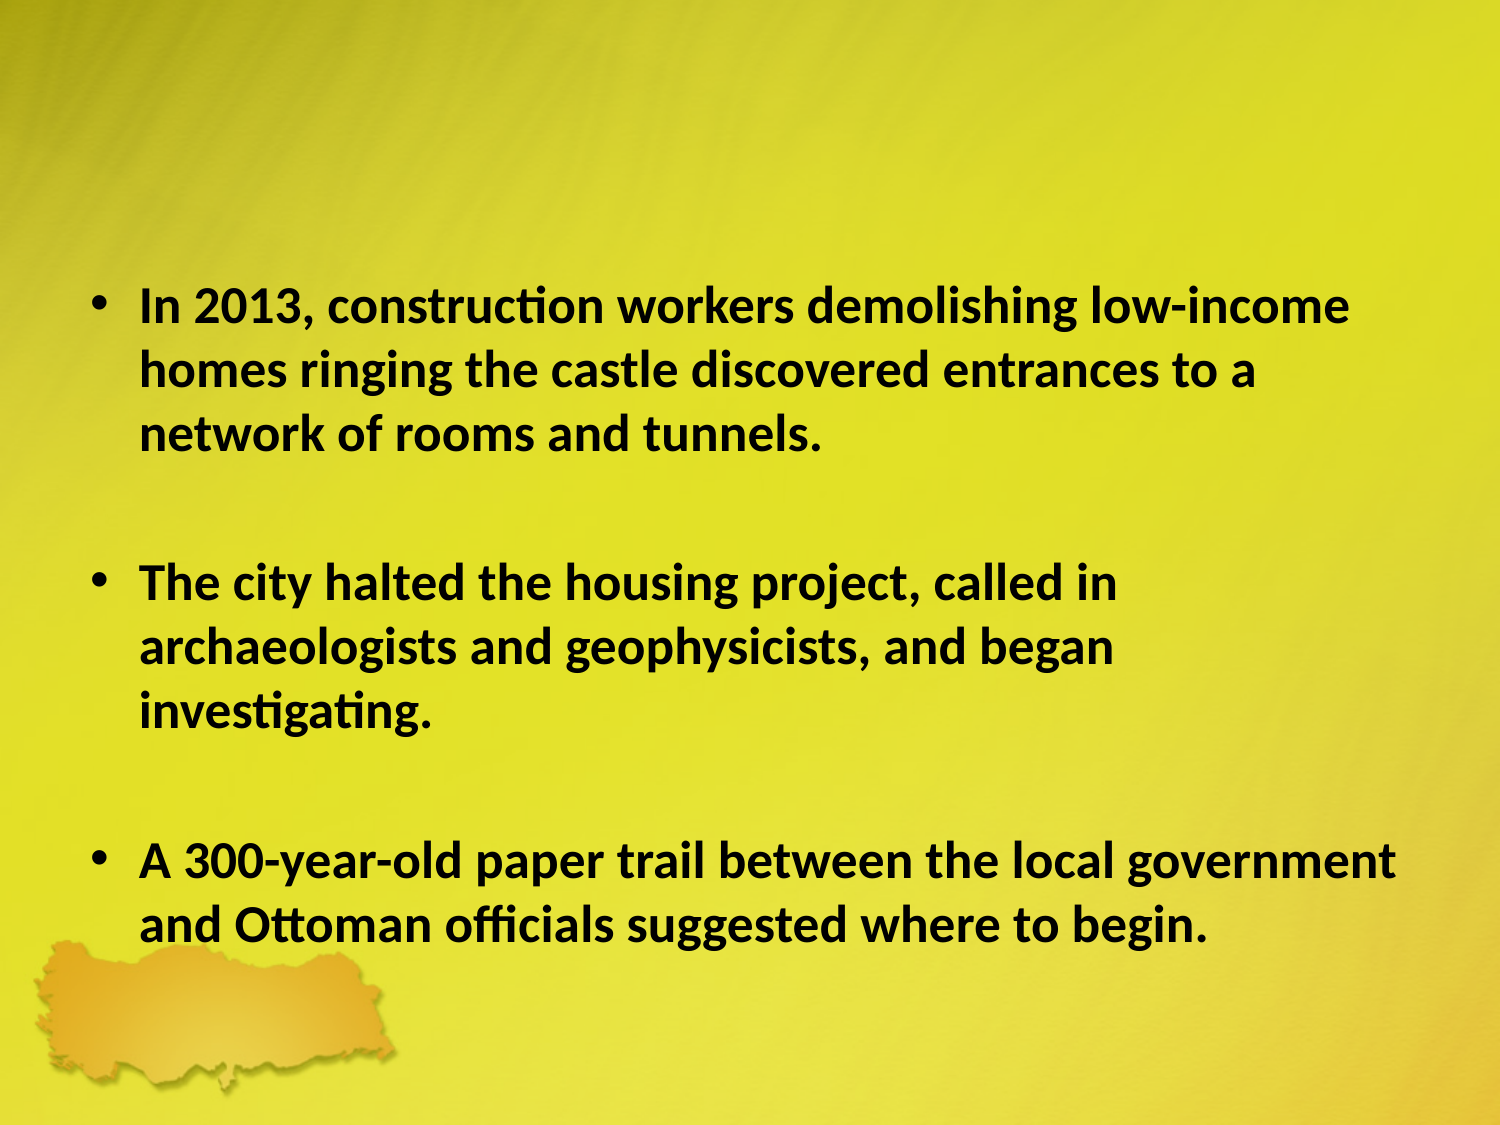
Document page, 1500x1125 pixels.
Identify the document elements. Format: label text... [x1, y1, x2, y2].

picture [0, 0, 1500, 1125]
list In 2013, construction workers demolishing low-income homes ringing the castle discovered entrances to a network of rooms and tunnels. The city halted the housing project, called in archaeologists and geophysicists, and began investigating. A 300-year-old paper trail between the local government and Ottoman officials suggested where to begin. [75, 262, 1425, 1005]
